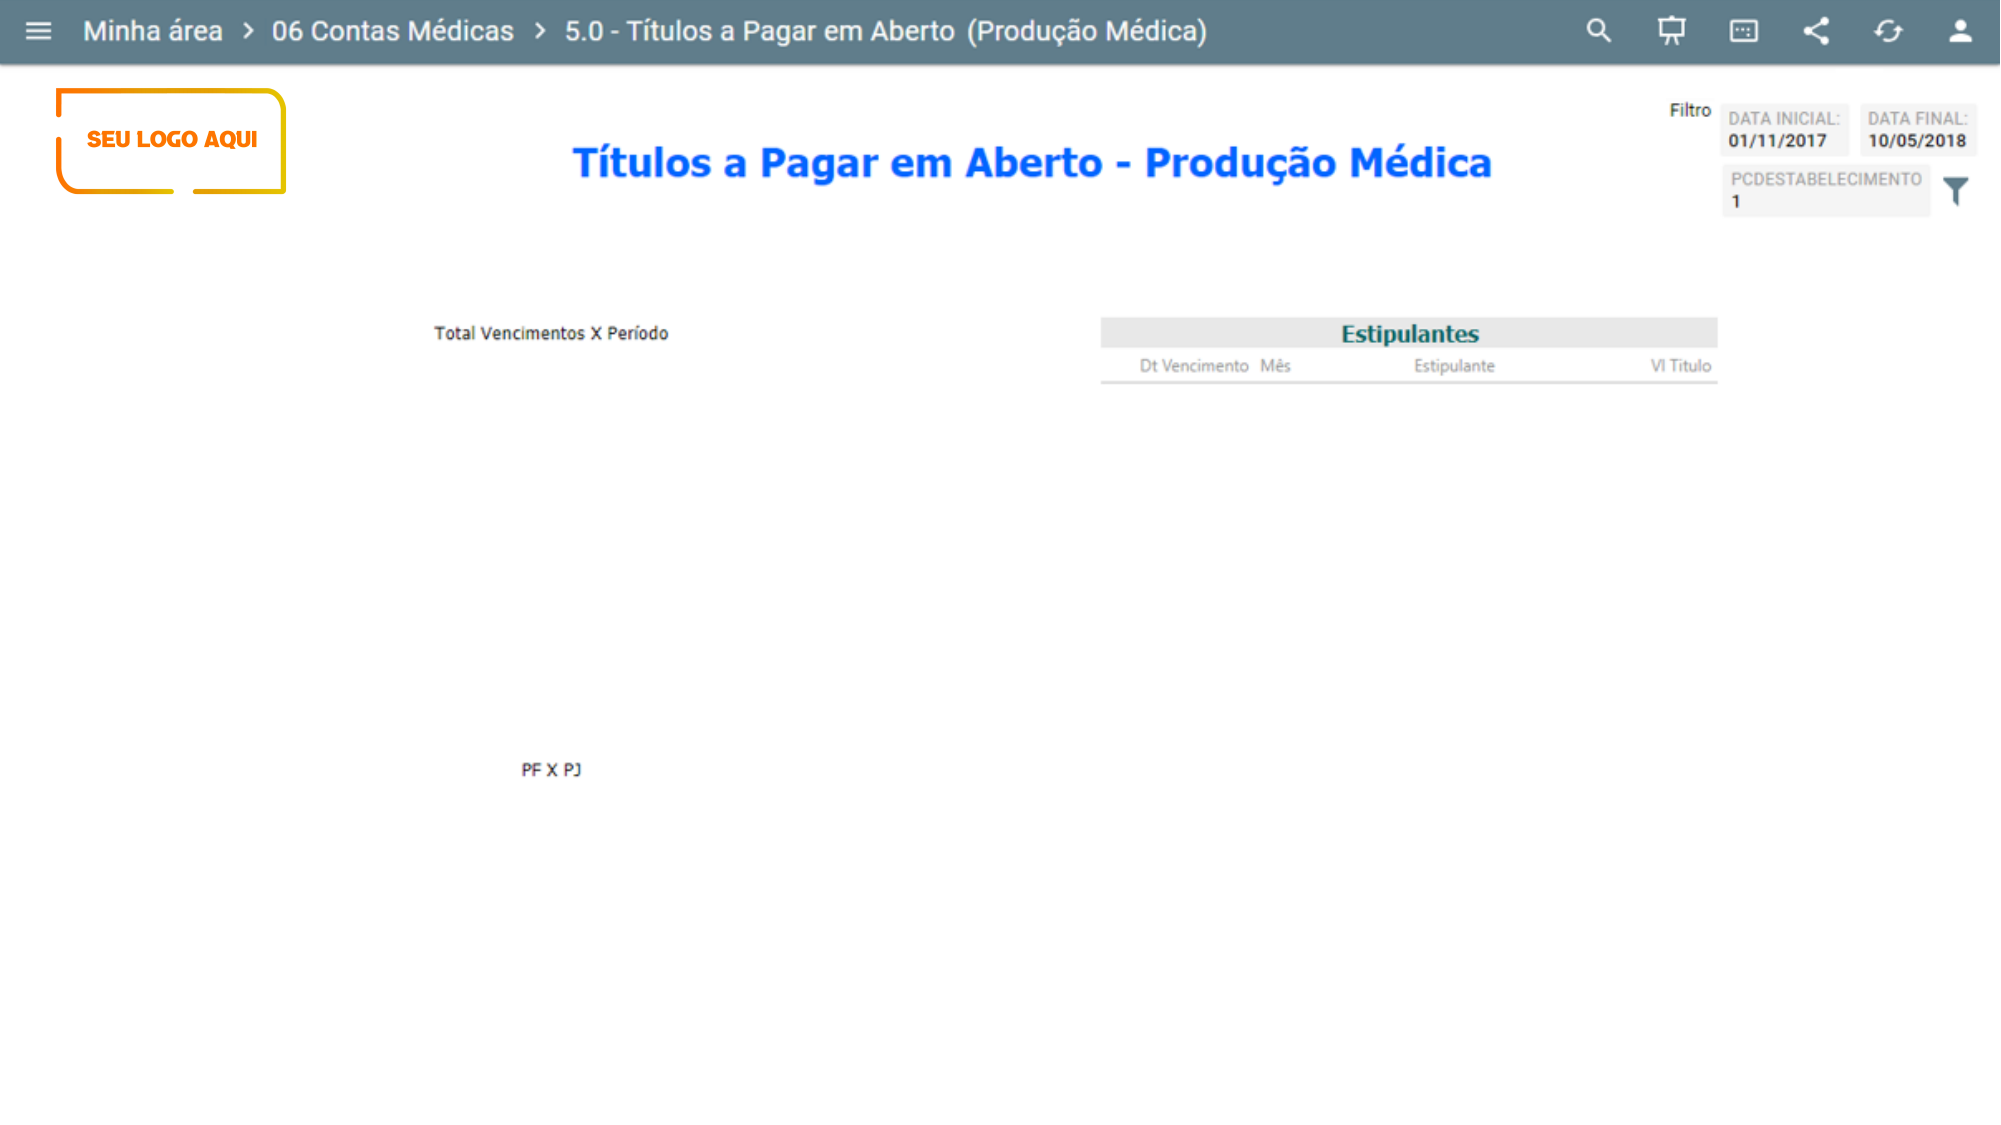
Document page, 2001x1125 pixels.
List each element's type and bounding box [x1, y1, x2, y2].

picture [46, 77, 296, 204]
list [0, 0, 2000, 1102]
